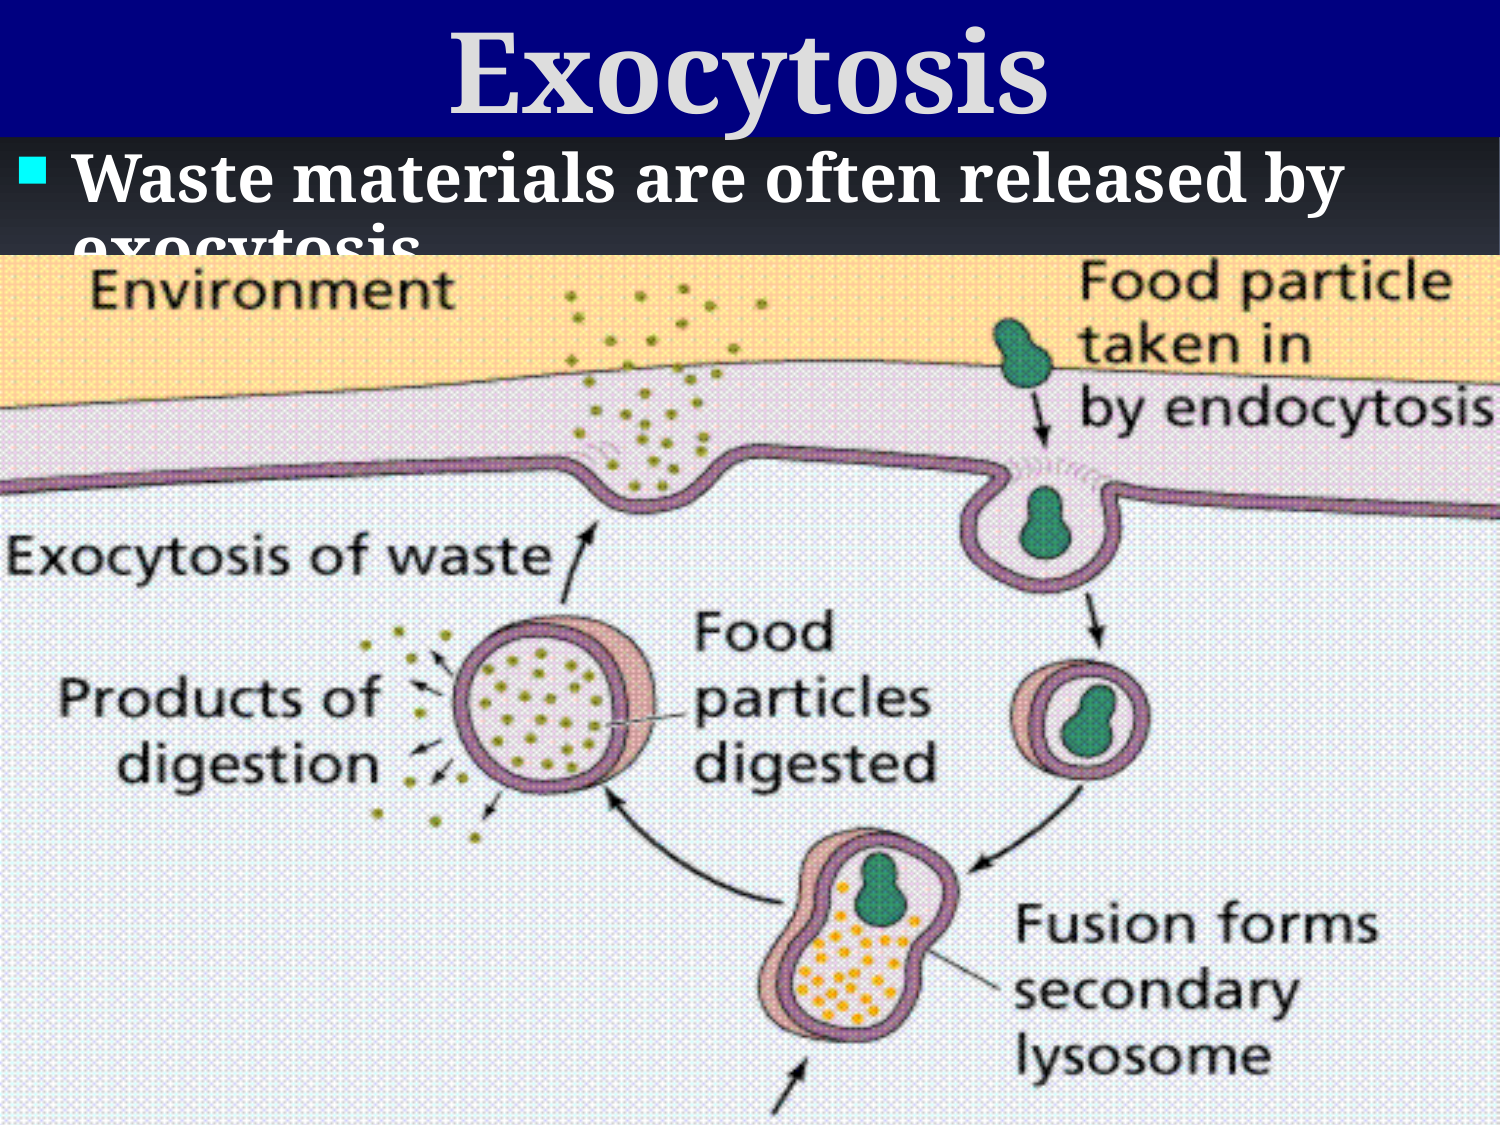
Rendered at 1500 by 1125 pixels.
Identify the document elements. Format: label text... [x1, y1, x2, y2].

list Waste materials are often released by exocytosis [0, 137, 1500, 232]
title Exocytosis [0, 0, 1500, 137]
picture [0, 255, 1500, 1125]
